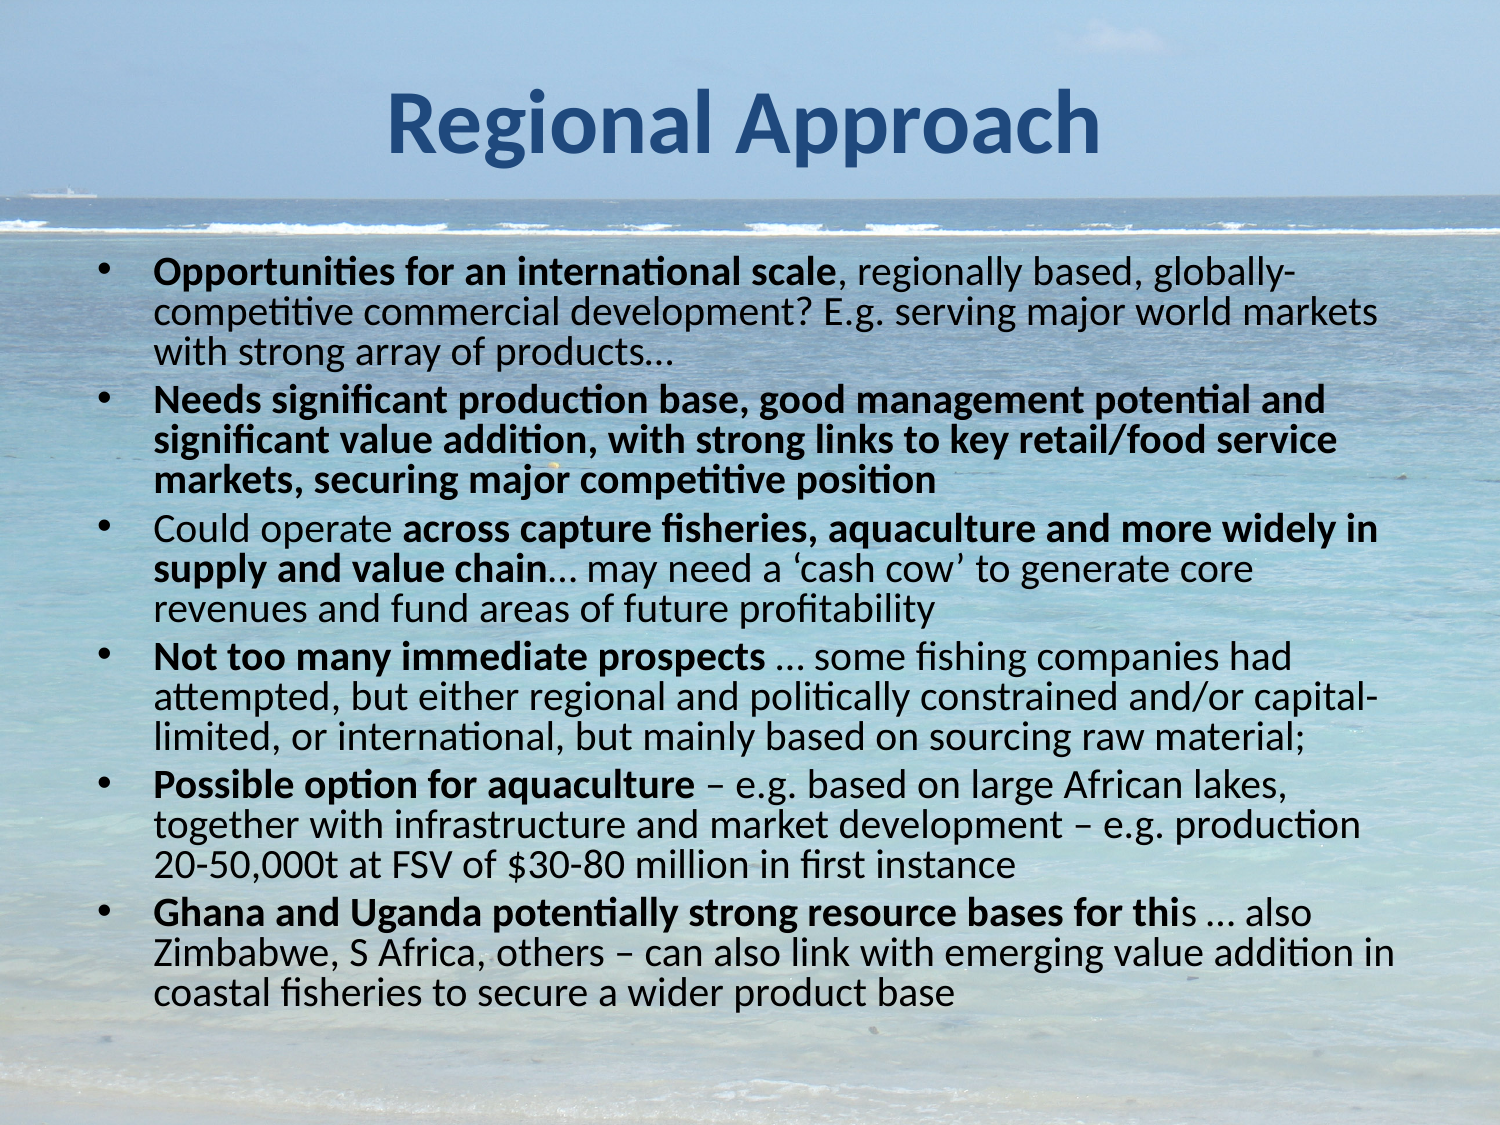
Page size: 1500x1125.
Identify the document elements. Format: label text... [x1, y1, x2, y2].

list Opportunities for an international scale, regionally based, globally-competitive commercial development? E.g. serving major world markets with strong array of products… Needs significant production base, good management potential and significant value addition, with strong links to key retail/food service markets, securing major competitive position Could operate across capture fisheries, aquaculture and more widely in supply and value chain… may need a ‘cash cow’ to generate core revenues and fund areas of future profitability Not too many immediate prospects … some fishing companies had attempted, but either regional and politically constrained and/or capital-limited, or international, but mainly based on sourcing raw material; Possible option for aquaculture – e.g. based on large African lakes, together with infrastructure and market development – e.g. production 20-50,000t at FSV of $30-80 million in first instance Ghana and Uganda potentially strong resource bases for this … also Zimbabwe, S Africa, others – can also link with emerging value addition in coastal fisheries to secure a wider product base [81, 245, 1433, 1097]
title Regional Approach [70, 23, 1421, 212]
picture [0, 0, 1500, 1125]
